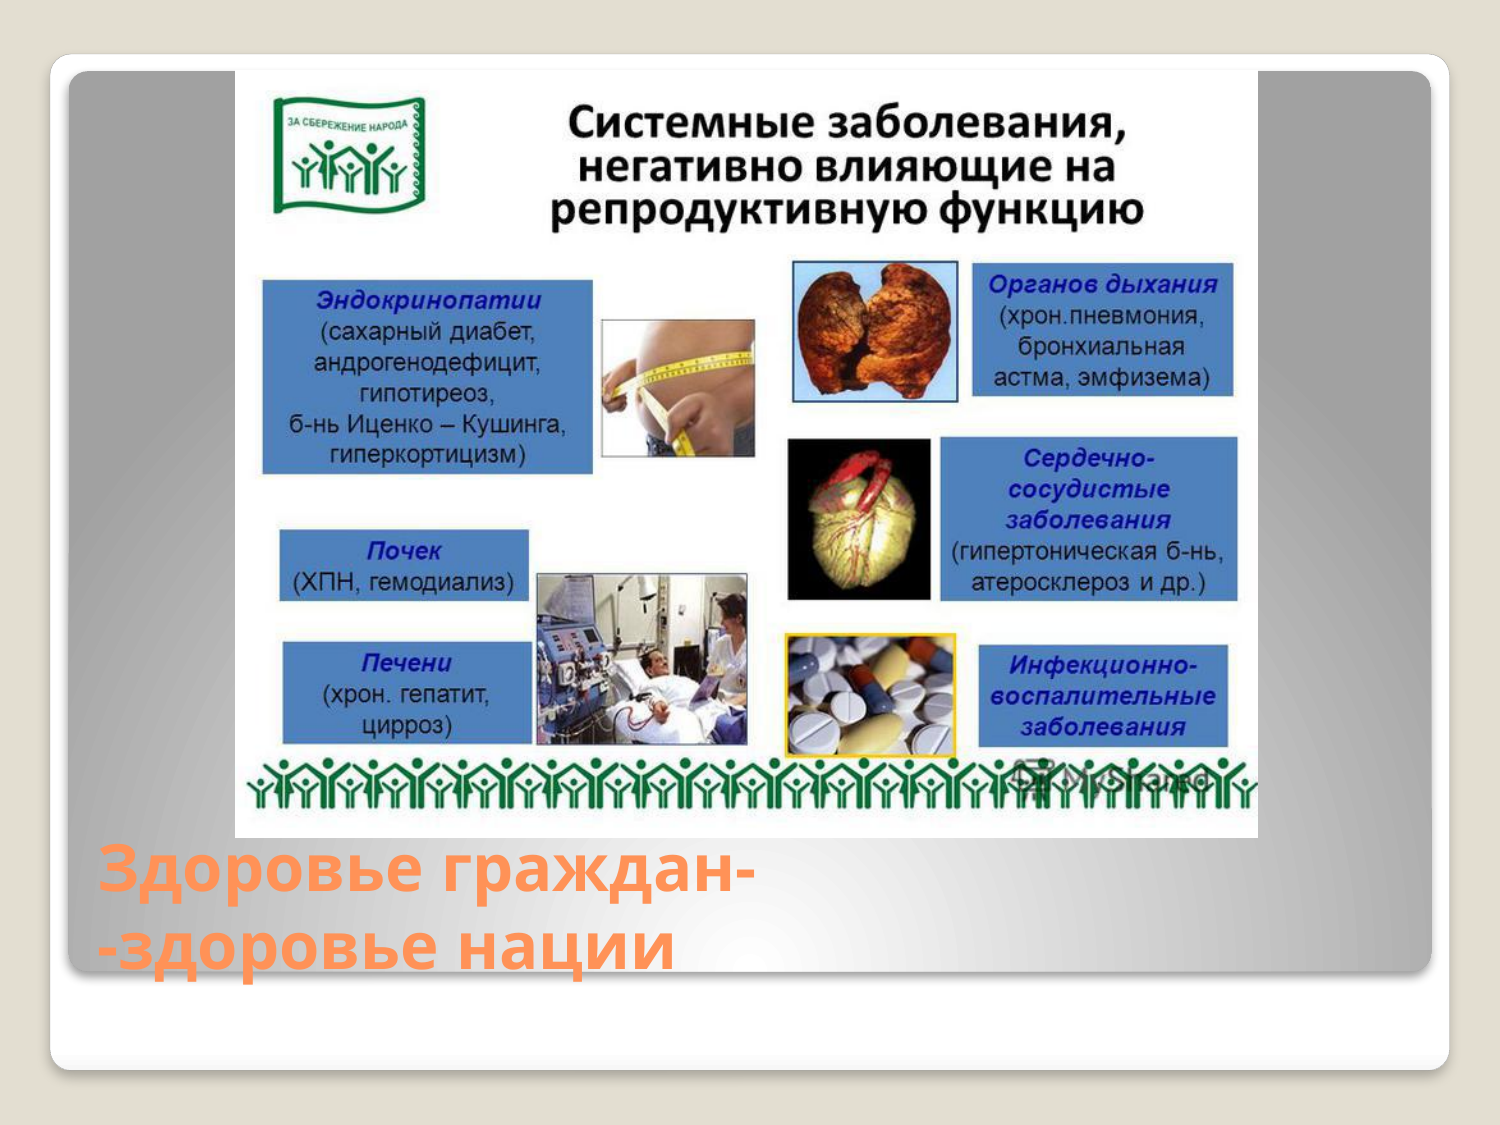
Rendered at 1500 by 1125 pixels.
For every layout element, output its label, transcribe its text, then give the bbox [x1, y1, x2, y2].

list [235, 69, 1259, 838]
title Здоровье граждан- -здоровье нации [82, 817, 1425, 990]
